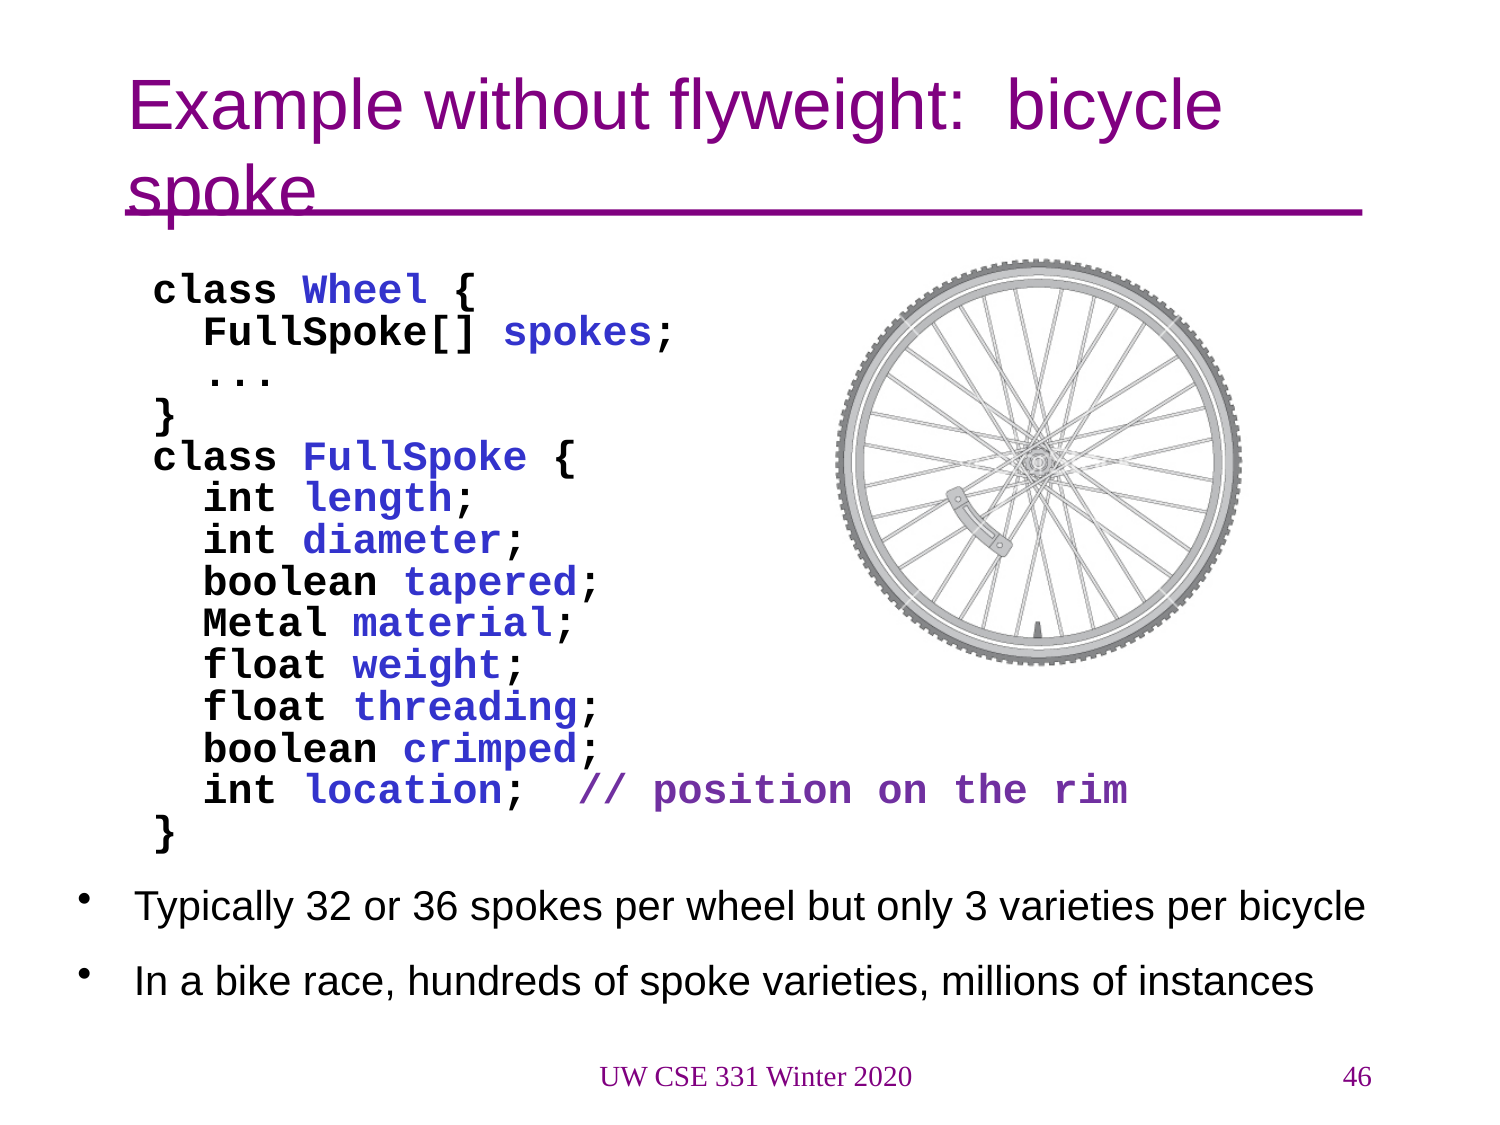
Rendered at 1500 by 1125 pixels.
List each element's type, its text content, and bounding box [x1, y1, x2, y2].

slide_number 46 [1074, 1049, 1388, 1125]
title Example without flyweight: bicycle spoke [112, 50, 1388, 238]
list class Wheel { FullSpoke[] spokes; ... } class FullSpoke { int length; int diameter; boolean tapered; Metal material; float weight; float threading; boolean crimped; int location; // position on the rim } Typically 32 or 36 spokes per wheel but only 3 varieties per bicycle In a bike race, hundreds of spoke varieties, millions of instances [62, 262, 1388, 1038]
footer UW CSE 331 Winter 2020 [474, 1049, 1038, 1125]
picture [824, 237, 1253, 688]
